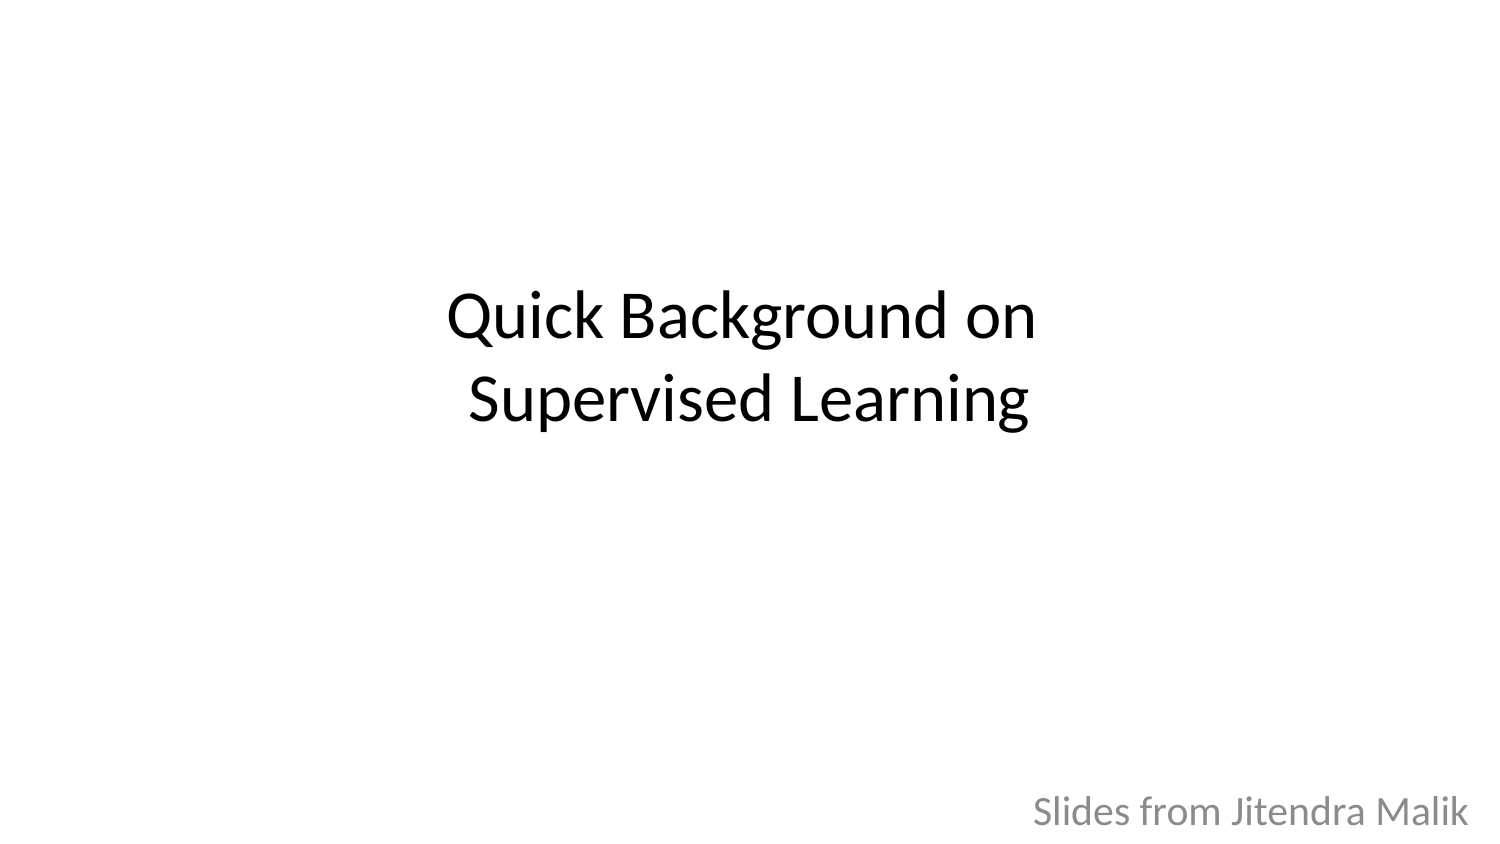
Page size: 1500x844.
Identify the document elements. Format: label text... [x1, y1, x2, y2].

subtitle Slides from Jitendra Malik [726, 776, 1500, 844]
title Quick Background on Supervised Learning [112, 262, 1388, 443]
